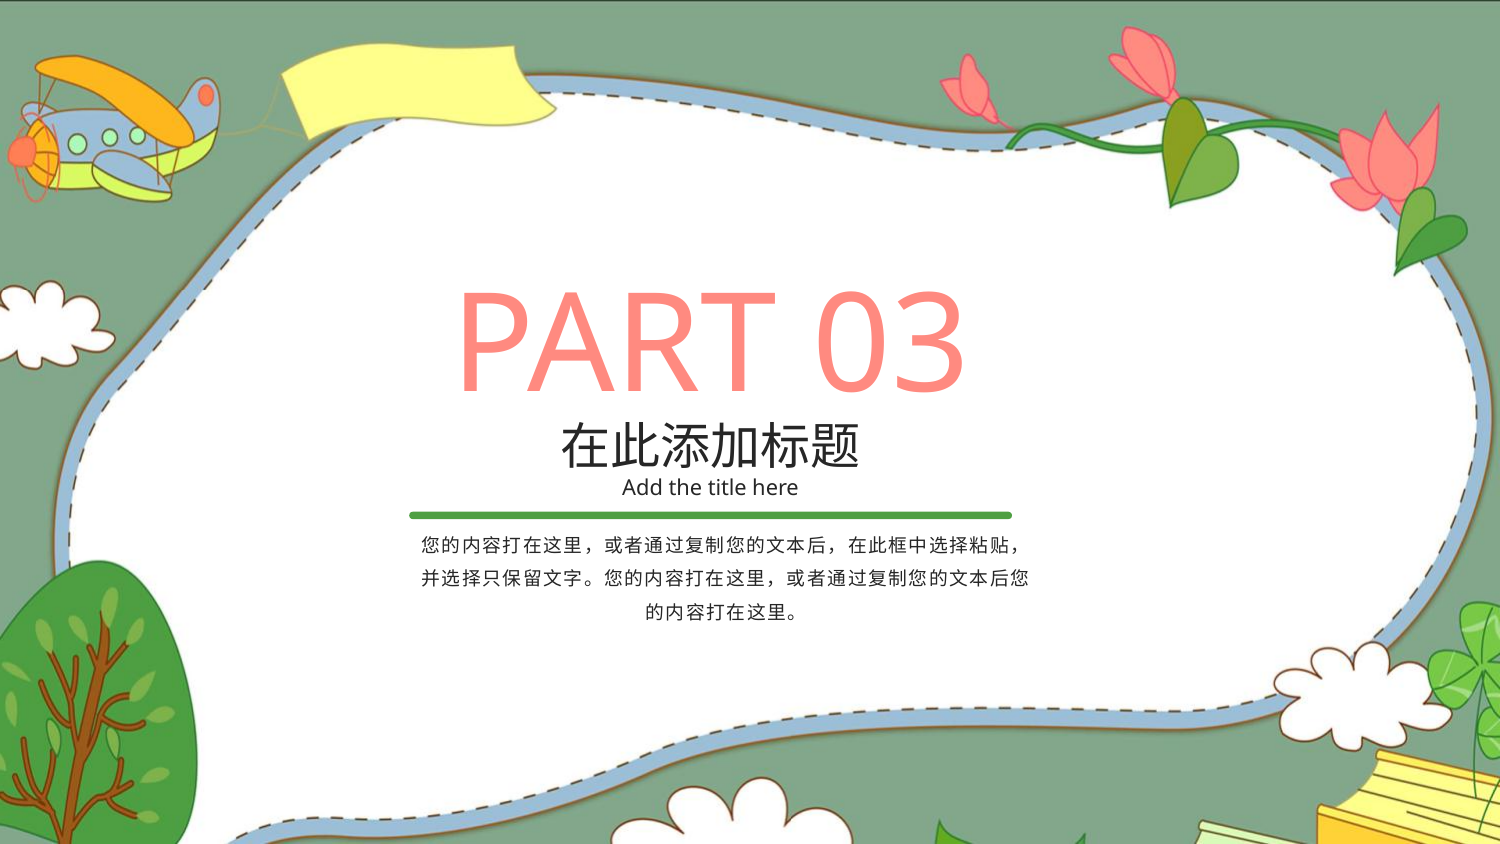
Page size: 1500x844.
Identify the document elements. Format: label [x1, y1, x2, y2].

text_box [496, 406, 925, 508]
picture [0, 0, 1500, 844]
